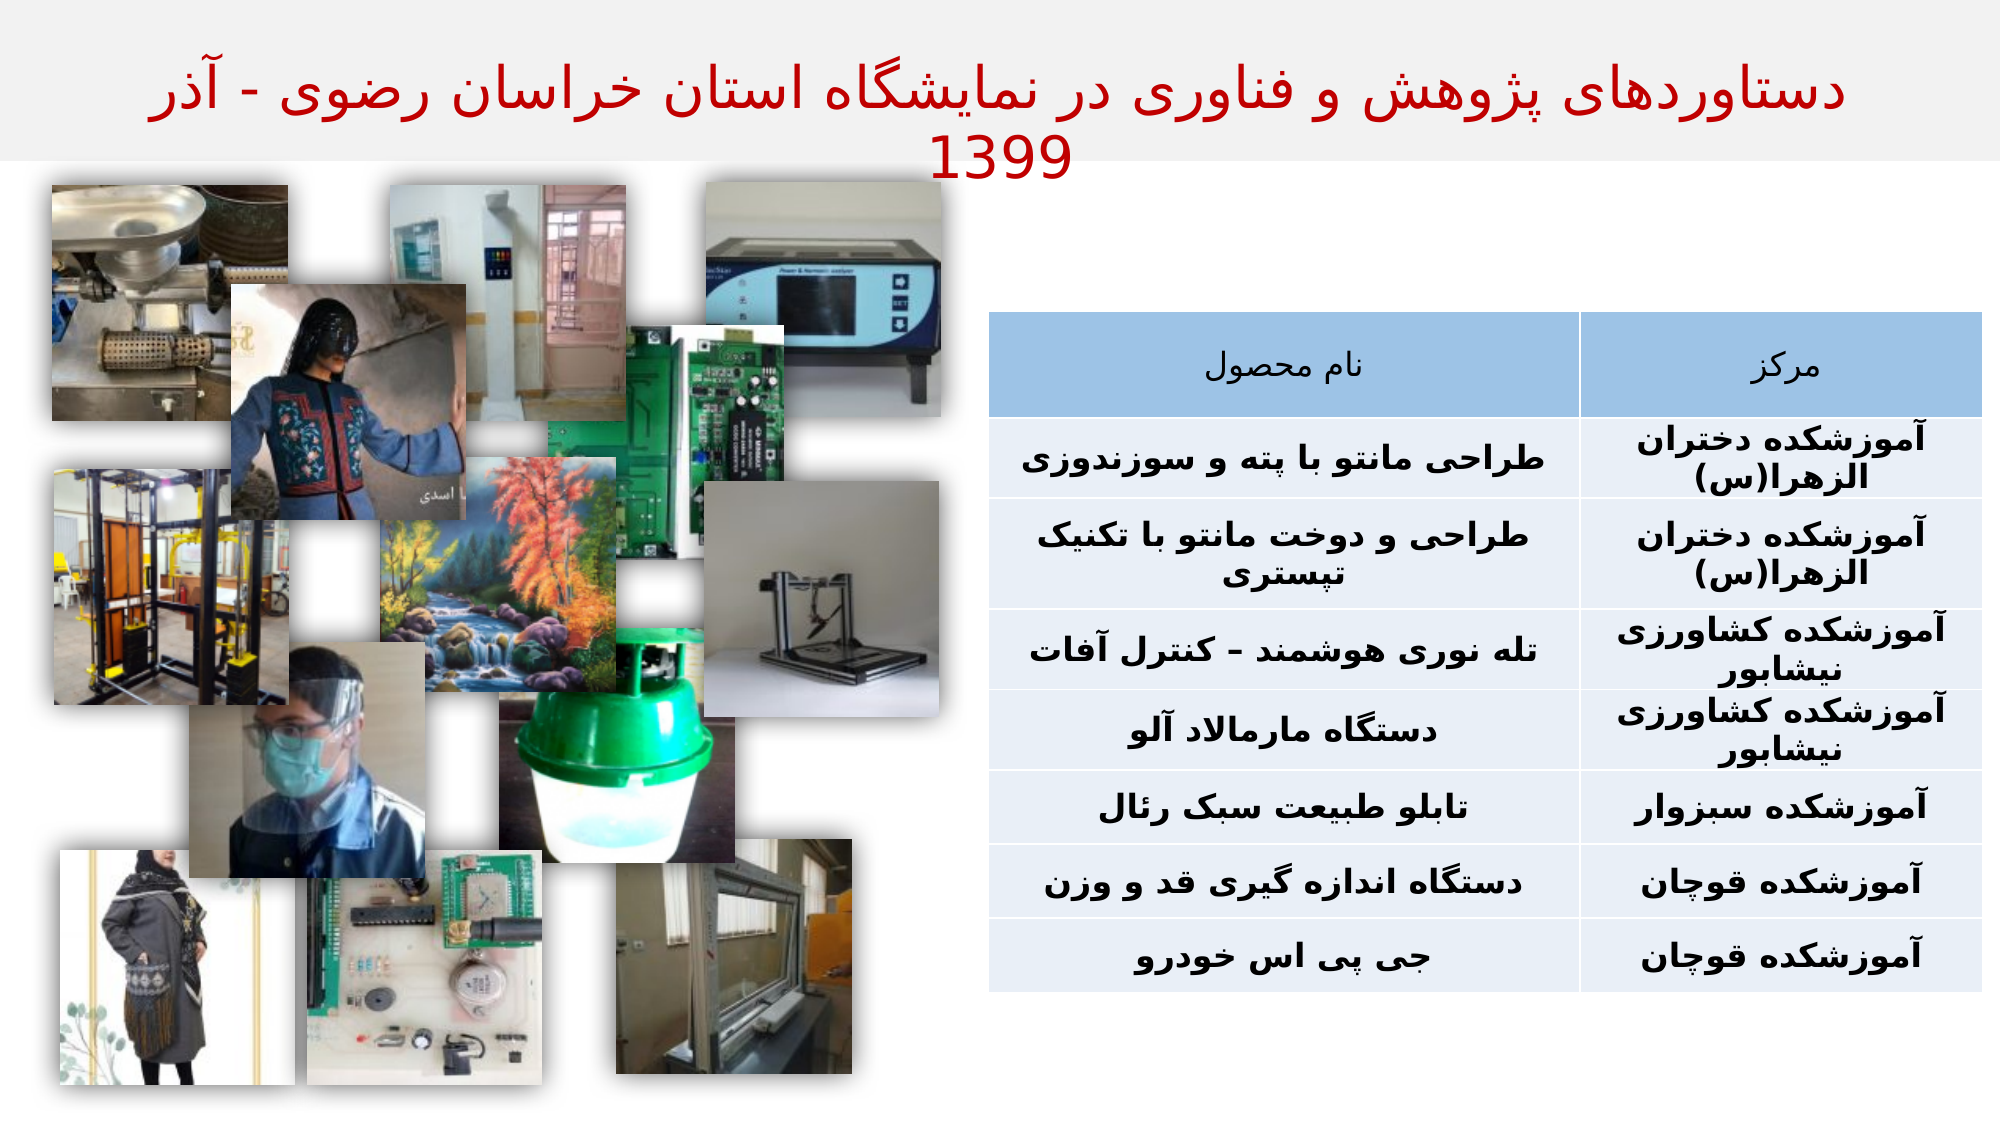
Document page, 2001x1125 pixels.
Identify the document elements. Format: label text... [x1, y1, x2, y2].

table_cell آموزشکده دختران الزهرا(س) [1581, 499, 1982, 608]
table_cell دستگاه اندازه گیری قد و وزن [989, 845, 1579, 917]
table_cell دستگاه مارمالاد آلو [989, 690, 1579, 769]
table_cell آموزشکده قوچان [1581, 845, 1982, 917]
table_cell طراحی و دوخت مانتو با تکنیک تپستری [989, 499, 1579, 608]
table_cell آموزشکده دختران الزهرا(س) [1581, 419, 1982, 497]
table_cell طراحی مانتو با پته و سوزندوزی [989, 419, 1579, 497]
text_box دستاوردهای پژوهش و فناوری در نمایشگاه استان خراسان رضوی - آذر 1399 [131, 42, 1869, 198]
table_cell آموزشکده کشاورزی نیشابور [1581, 690, 1982, 769]
table_cell آموزشکده سبزوار [1581, 771, 1982, 843]
picture [52, 182, 942, 1085]
text_box [0, 0, 2000, 162]
table_cell جی پی اس خودرو [989, 919, 1579, 992]
table_header مرکز [1581, 312, 1982, 417]
table_header نام محصول [989, 312, 1579, 417]
table_cell تله نوری هوشمند – کنترل آفات [989, 610, 1579, 689]
table_cell تابلو طبیعت سبک رئال [989, 771, 1579, 843]
table_cell آموزشکده کشاورزی نیشابور [1581, 610, 1982, 689]
table_cell آموزشکده قوچان [1581, 919, 1982, 992]
